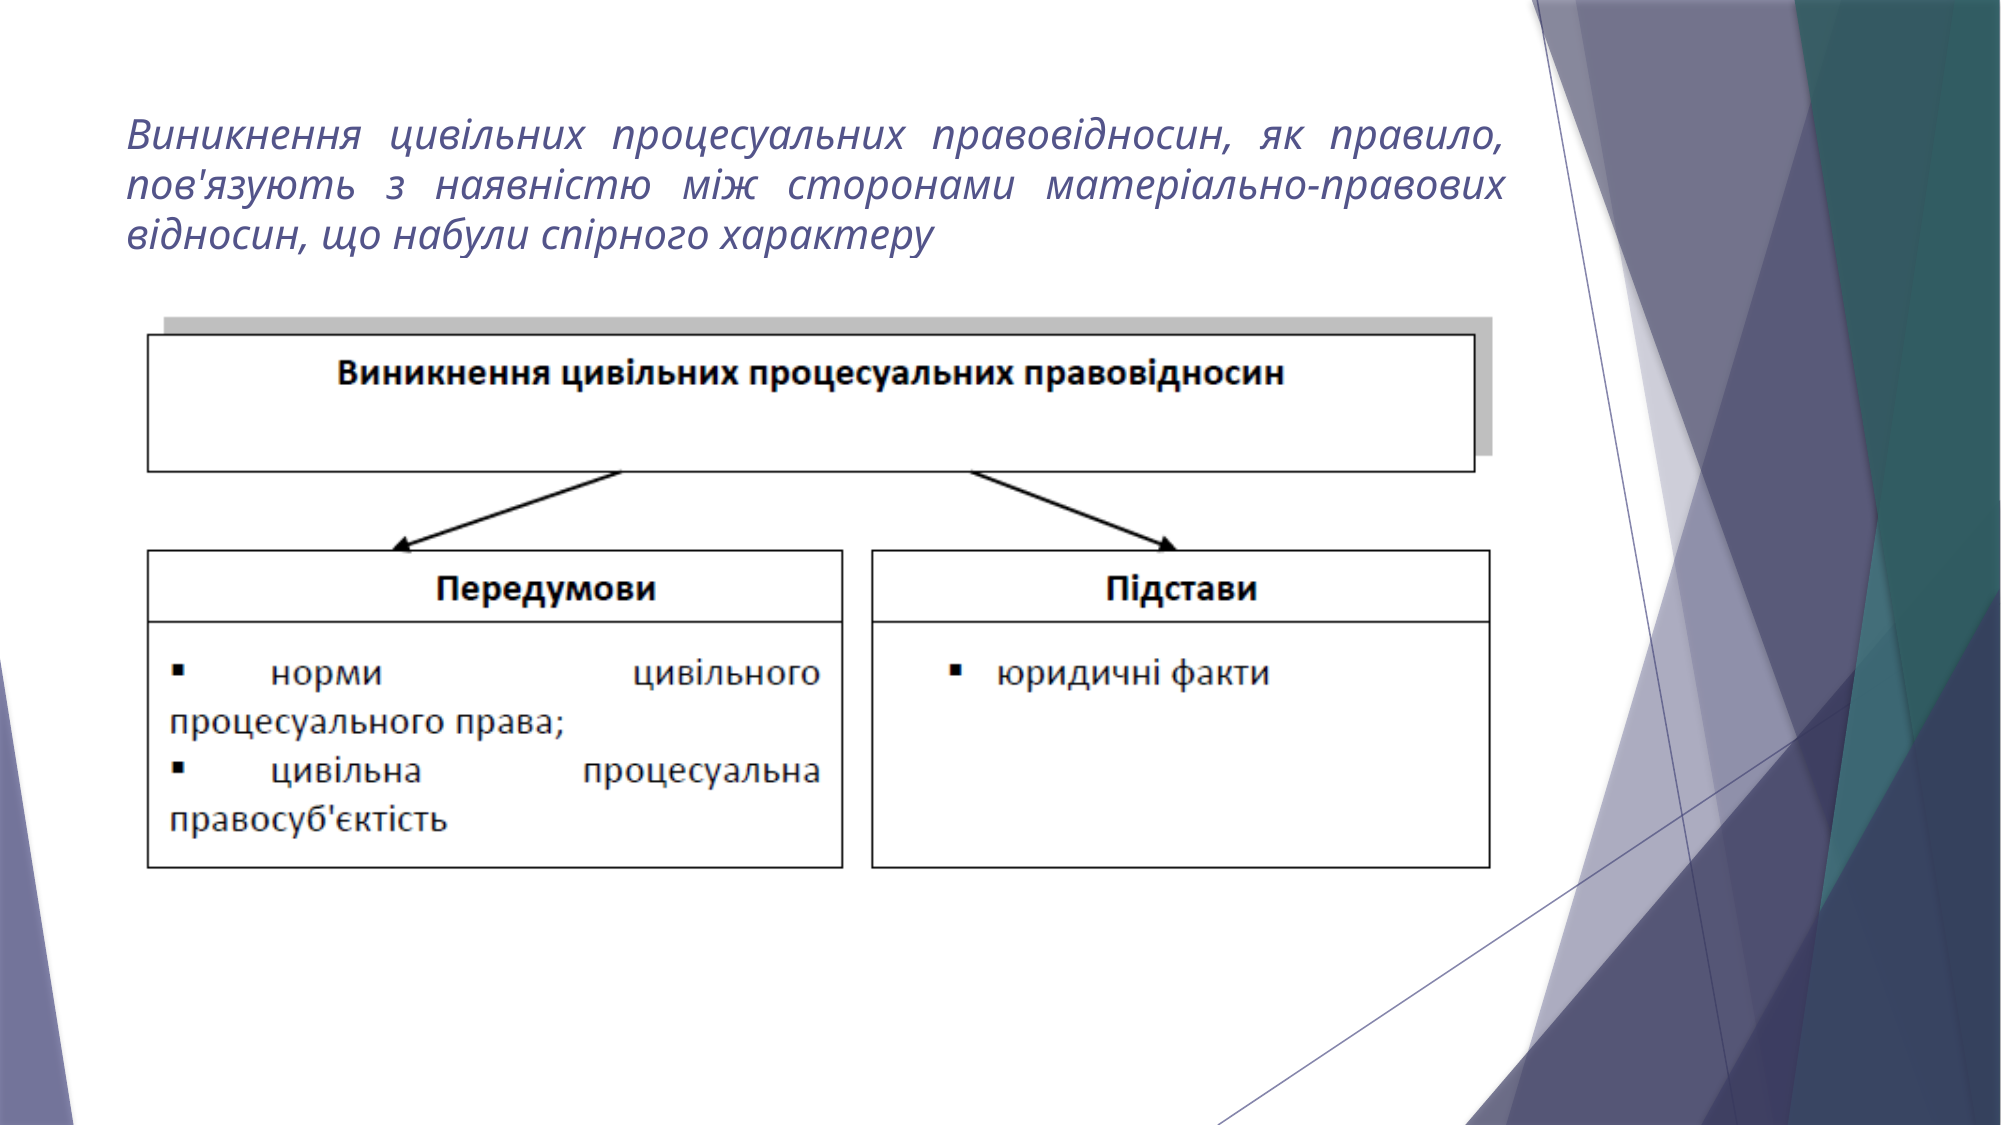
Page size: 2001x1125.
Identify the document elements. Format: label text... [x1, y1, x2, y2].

title Виникнення цивільних процесуальних правовідносин, як правило, пов'язують з наявністю між сторонами матеріально-правових відносин, що набули спірного характеру [111, 99, 1522, 257]
picture [107, 257, 1533, 915]
